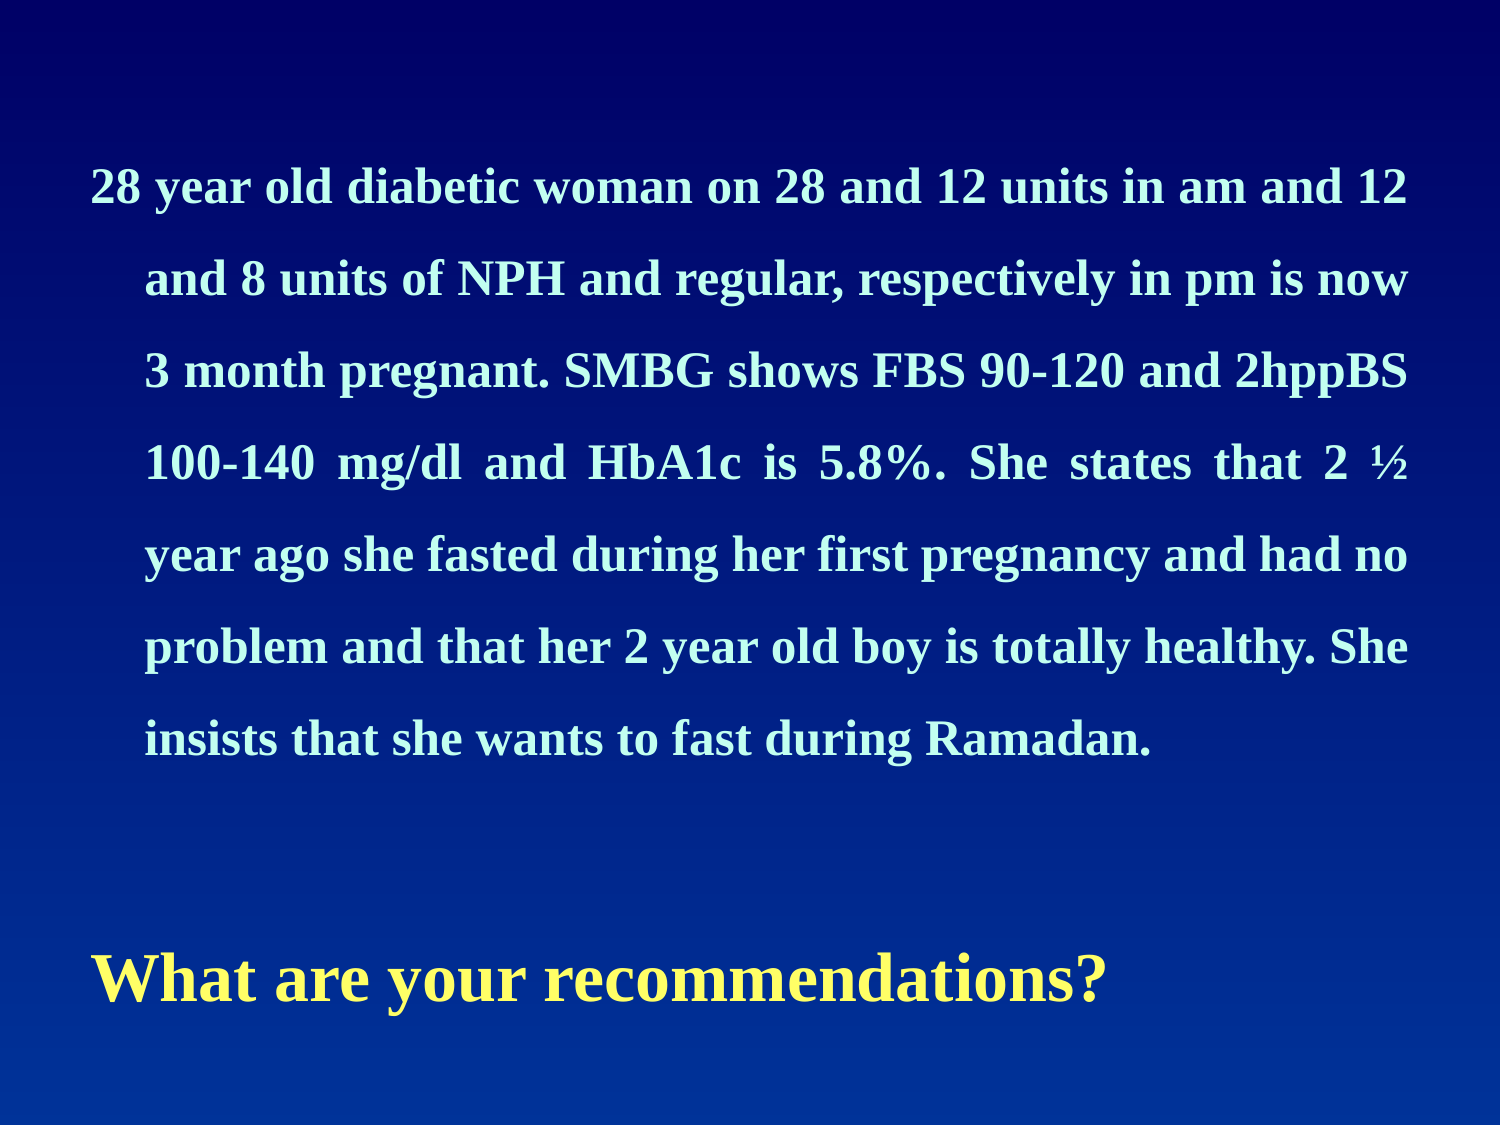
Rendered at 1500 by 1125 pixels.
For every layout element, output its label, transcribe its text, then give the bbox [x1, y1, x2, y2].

list 28 year old diabetic woman on 28 and 12 units in am and 12 and 8 units of NPH and regular, respectively in pm is now 3 month pregnant. SMBG shows FBS 90-120 and 2hppBS 100-140 mg/dl and HbA1c is 5.8%. She states that 2 ½ year ago she fasted during her first pregnancy and had no problem and that her 2 year old boy is totally healthy. She insists that she wants to fast during Ramadan. What are your recommendations? [74, 113, 1426, 1038]
